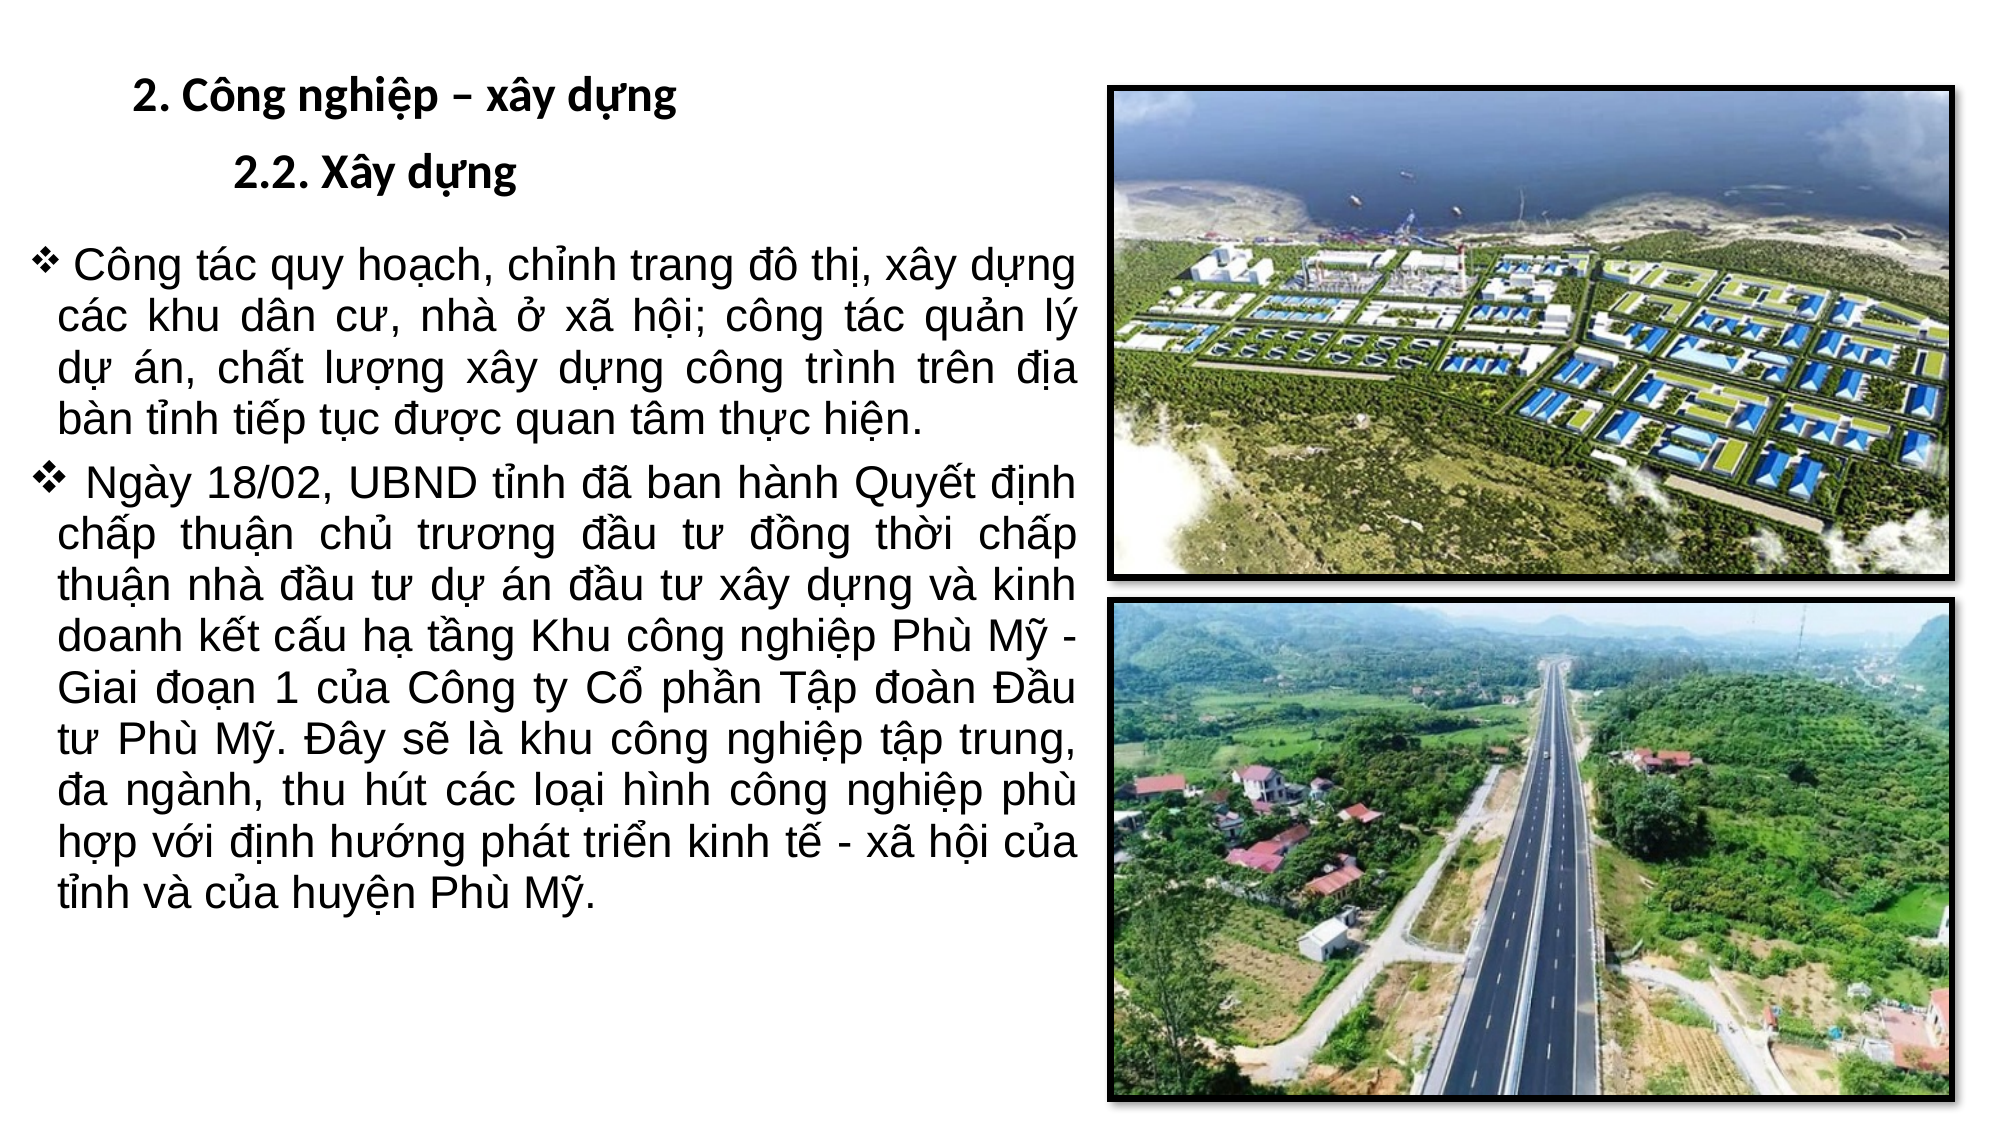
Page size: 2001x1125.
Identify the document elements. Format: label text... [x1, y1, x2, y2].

text_box 2.2. Xây dựng [218, 131, 588, 207]
table_header Công tác quy hoạch, chỉnh trang đô thị, xây dựng các khu dân cư, nhà ở xã hội; công tác quản lý dự án, chất lượng xây dựng công trình trên địa bàn tỉnh tiếp tục được quan tâm thực hiện. Ngày 18/02, UBND tỉnh đã ban hành Quyết định chấp thuận chủ trương đầu tư đồng thời chấp thuận nhà đầu tư dự án đầu tư xây dựng và kinh doanh kết cấu hạ tầng Khu công nghiệp Phù Mỹ - Giai đoạn 1 của Công ty Cổ phần Tập đoàn Đầu tư Phù Mỹ. Đây sẽ là khu công nghiệp tập trung, đa ngành, thu hút các loại hình công nghiệp phù hợp với định hướng phát triển kinh tế - xã hội của tỉnh và của huyện Phù Mỹ. [14, 232, 1093, 926]
picture [1113, 91, 1949, 575]
picture [1113, 602, 1949, 1096]
text_box 2. Công nghiệp – xây dựng [118, 53, 864, 129]
